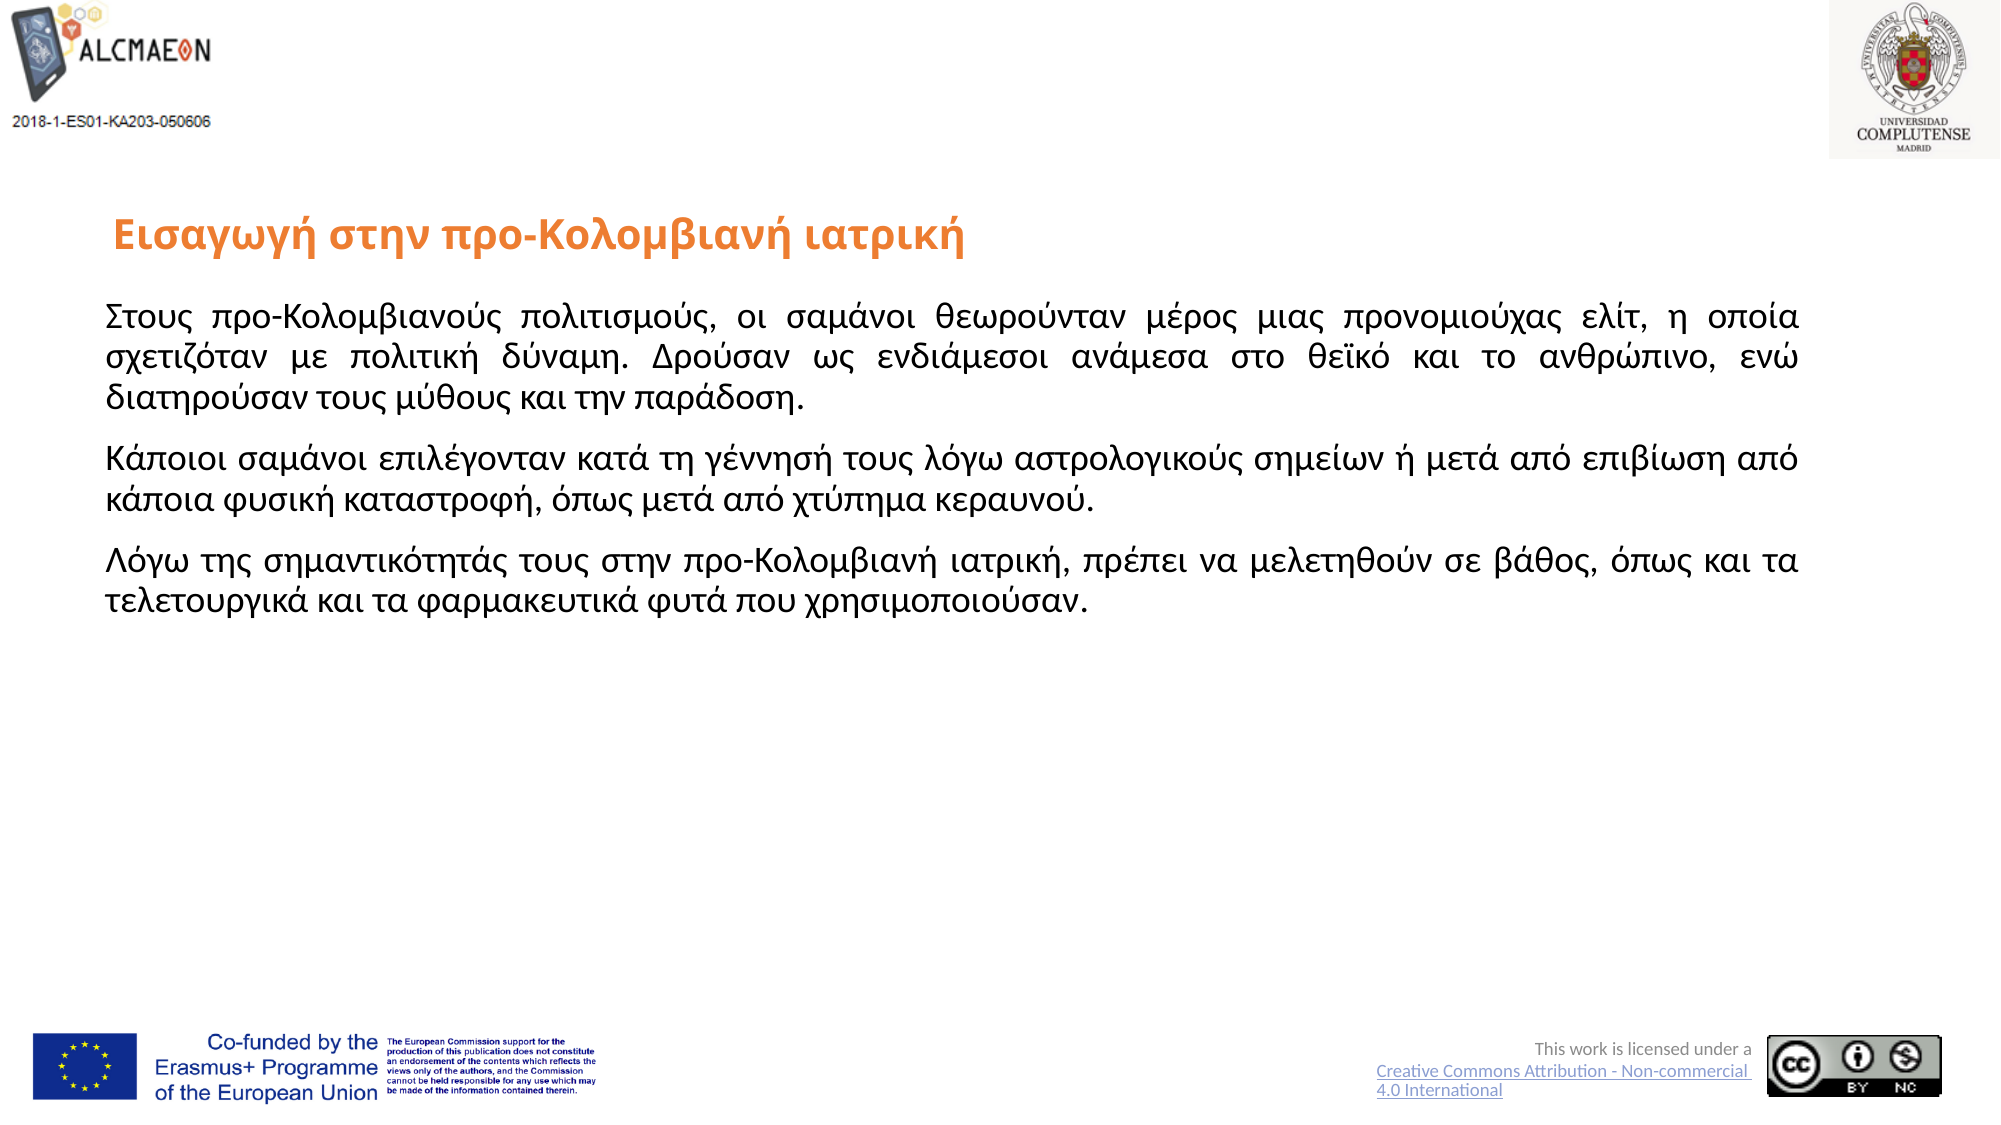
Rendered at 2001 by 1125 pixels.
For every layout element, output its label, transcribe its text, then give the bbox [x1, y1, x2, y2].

picture [1829, 0, 2000, 159]
title Εισαγωγή στην προ-Κολομβιανή ιατρική [97, 193, 1823, 280]
picture [28, 1027, 603, 1105]
picture [1767, 1035, 1942, 1097]
list Στους προ-Κολομβιανούς πολιτισμούς, οι σαμάνοι θεωρούνταν μέρος μιας προνομιούχας ελίτ, η οποία σχετιζόταν με πολιτική δύναμη. Δρούσαν ως ενδιάμεσοι ανάμεσα στο θεϊκό και το ανθρώπινο, ενώ διατηρούσαν τους μύθους και την παράδοση. Κάποιοι σαμάνοι επιλέγονταν κατά τη γέννησή τους λόγω αστρολογικούς σημείων ή μετά από επιβίωση από κάποια φυσική καταστροφή, όπως μετά από χτύπημα κεραυνού. Λόγω της σημαντικότητάς τους στην προ-Κολομβιανή ιατρική, πρέπει να μελετηθούν σε βάθος, όπως και τα τελετουργικά και τα φαρμακευτικά φυτά που χρησιμοποιούσαν. [90, 288, 1816, 1003]
picture [0, 0, 222, 140]
